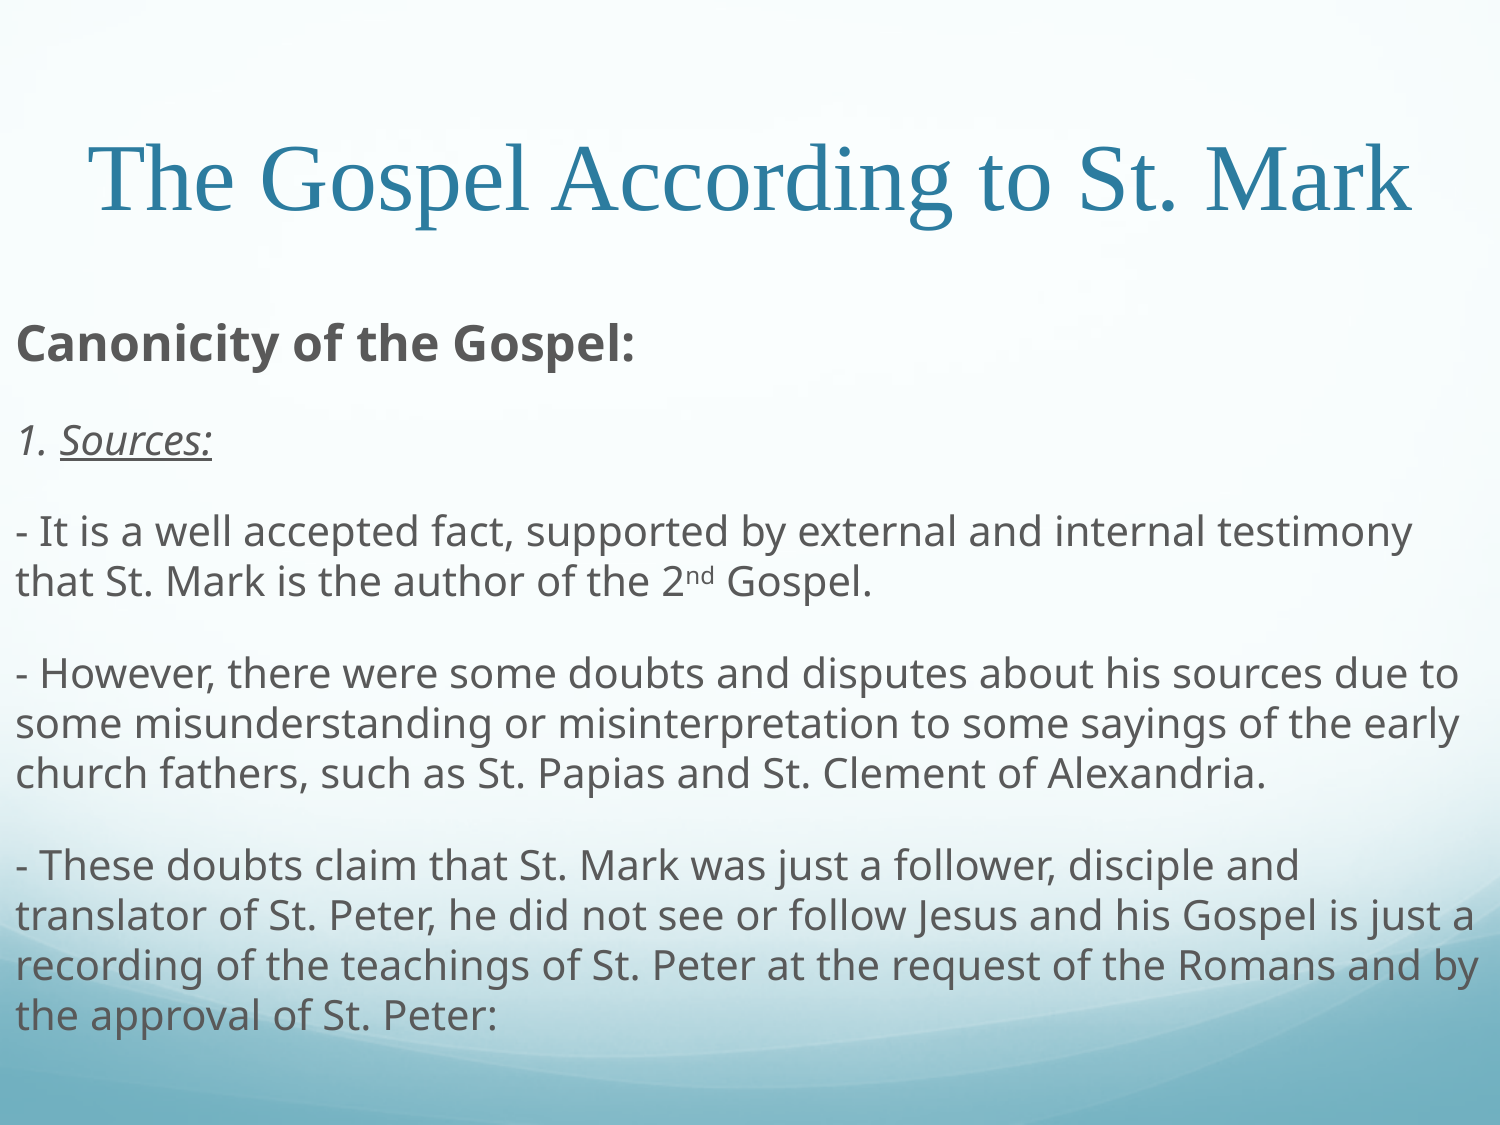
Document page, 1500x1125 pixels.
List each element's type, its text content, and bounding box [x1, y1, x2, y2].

title The Gospel According to St. Mark [67, 17, 1433, 238]
list Canonicity of the Gospel: 1. Sources: - It is a well accepted fact, supported by external and internal testimony that St. Mark is the author of the 2nd Gospel. - However, there were some doubts and disputes about his sources due to some misunderstanding or misinterpretation to some sayings of the early church fathers, such as St. Papias and St. Clement of Alexandria. - These doubts claim that St. Mark was just a follower, disciple and translator of St. Peter, he did not see or follow Jesus and his Gospel is just a recording of the teachings of St. Peter at the request of the Romans and by the approval of St. Peter: [0, 304, 1500, 1125]
